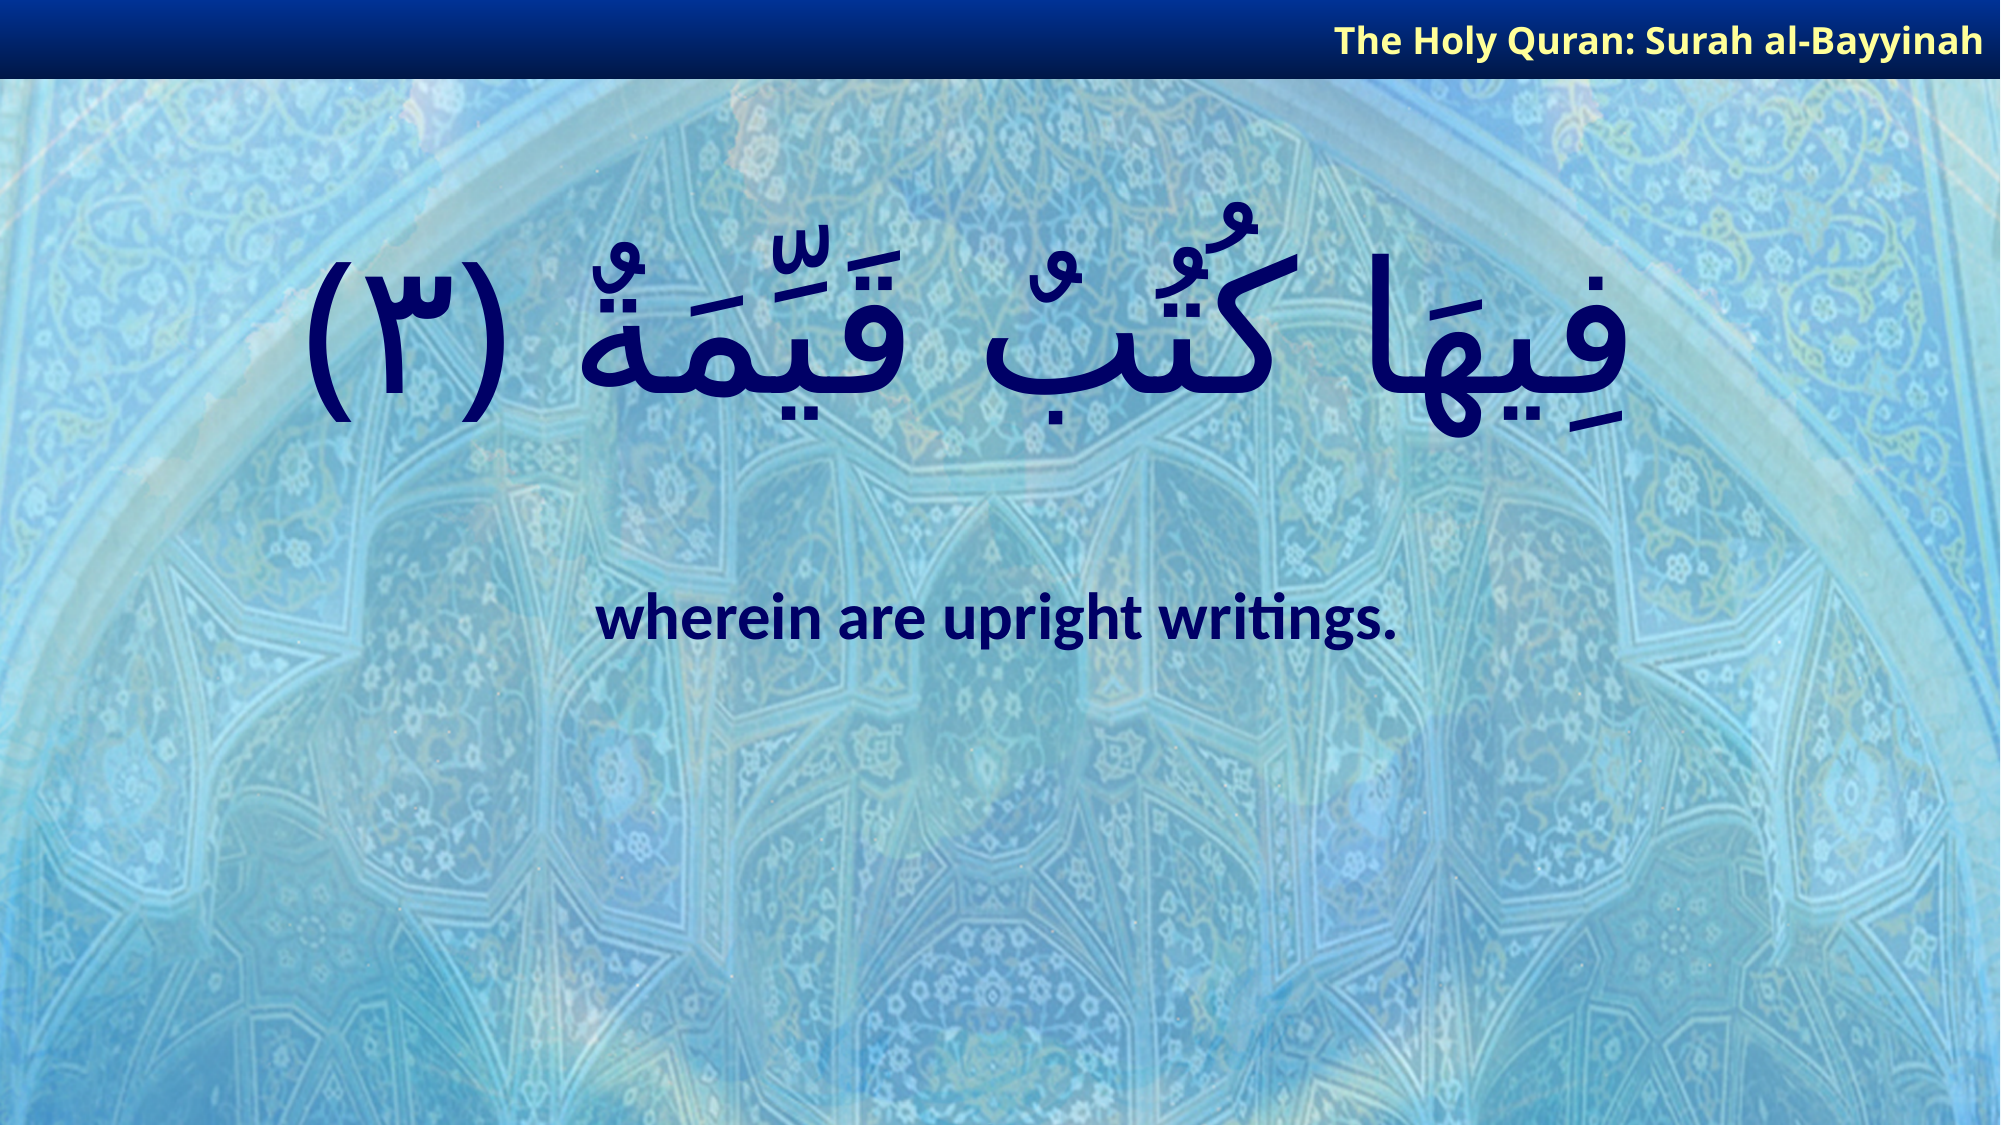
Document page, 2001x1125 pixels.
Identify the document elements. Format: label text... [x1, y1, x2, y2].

title فِيهَا كُتُبٌ قَيِّمَةٌ ﴿٣﴾ [0, 231, 2000, 473]
text_box The Holy Quran: Surah al-Bayyinah [0, 0, 2000, 79]
subtitle wherein are upright writings. [7, 574, 1989, 862]
picture [0, 0, 2001, 1125]
